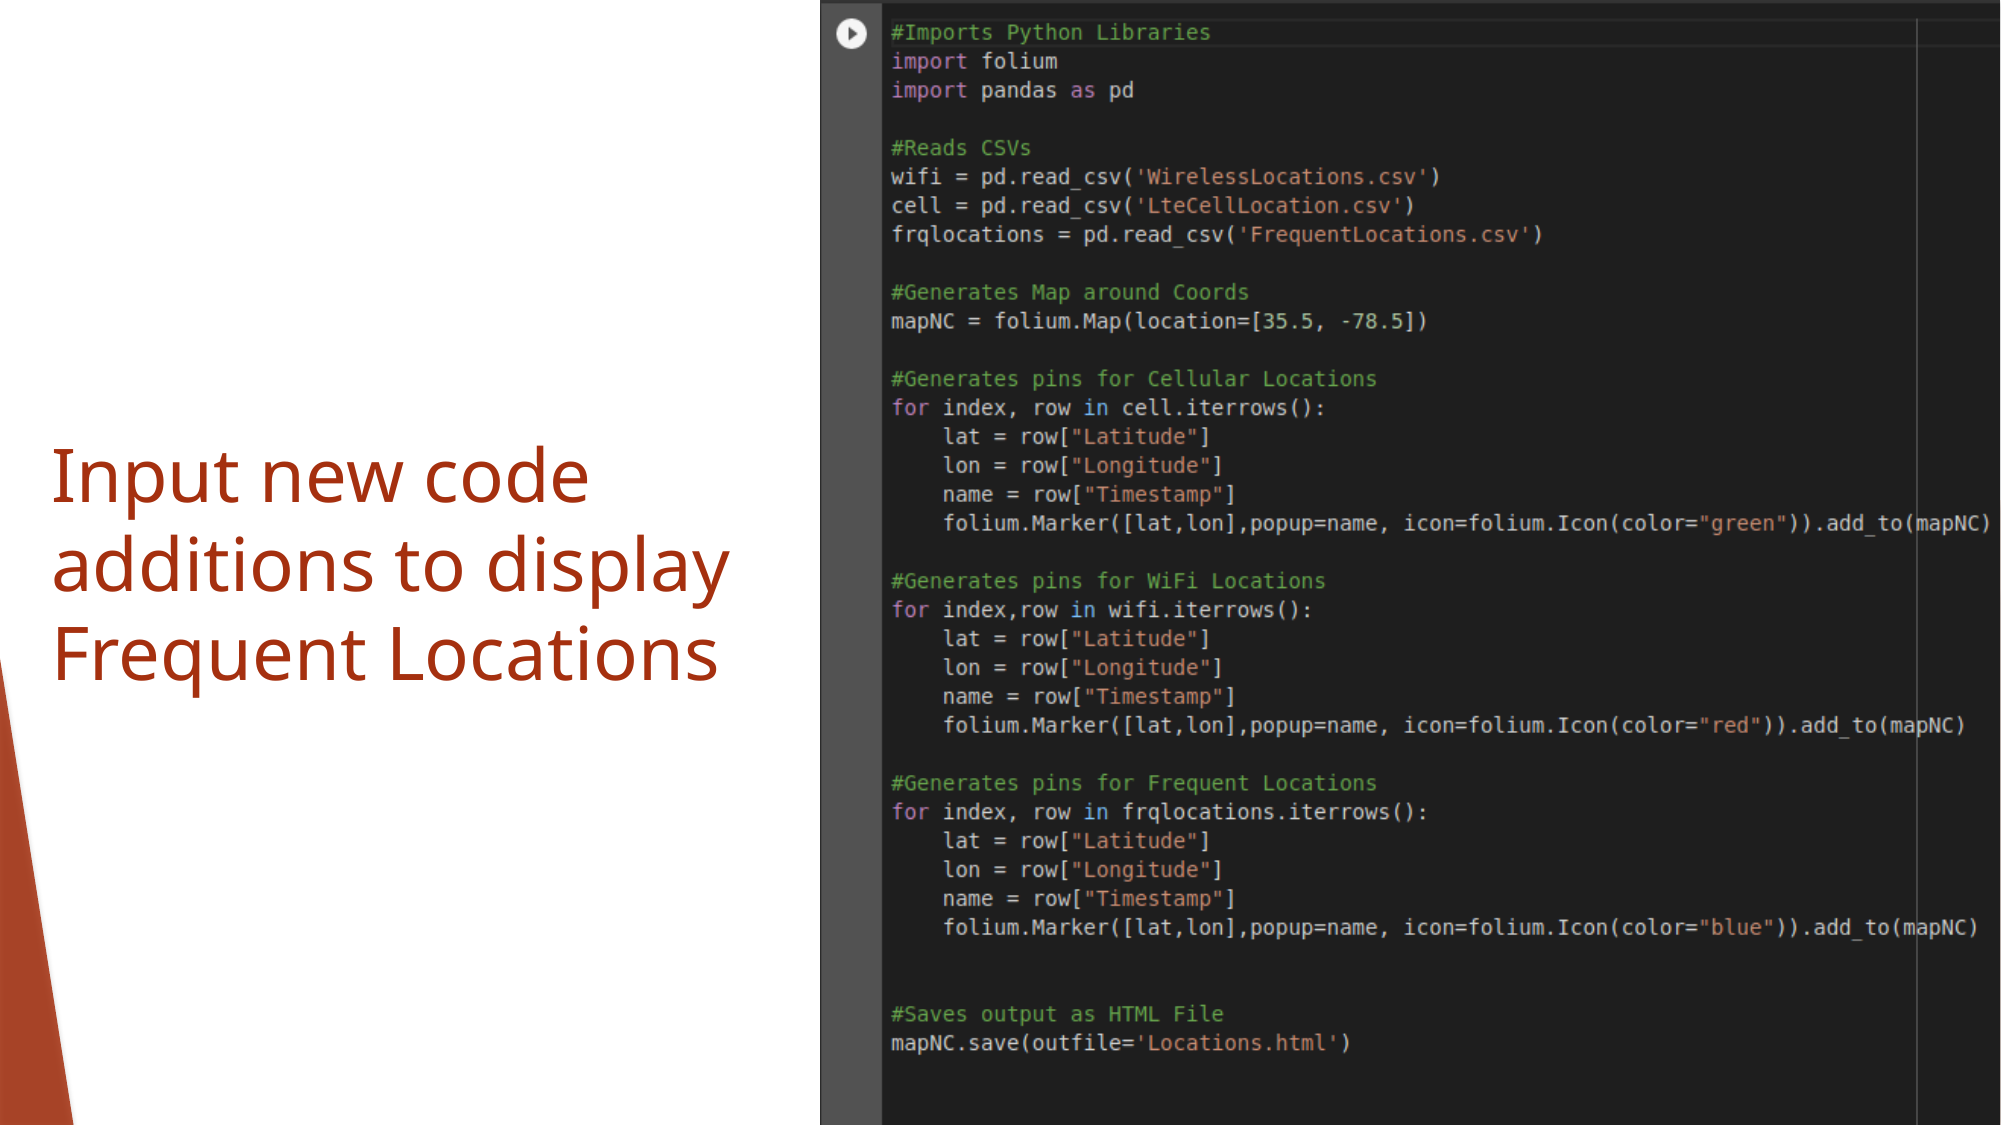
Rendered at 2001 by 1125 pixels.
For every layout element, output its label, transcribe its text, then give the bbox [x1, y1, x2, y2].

picture [819, 0, 2000, 1125]
title Input new code additions to display Frequent Locations [36, 420, 798, 705]
